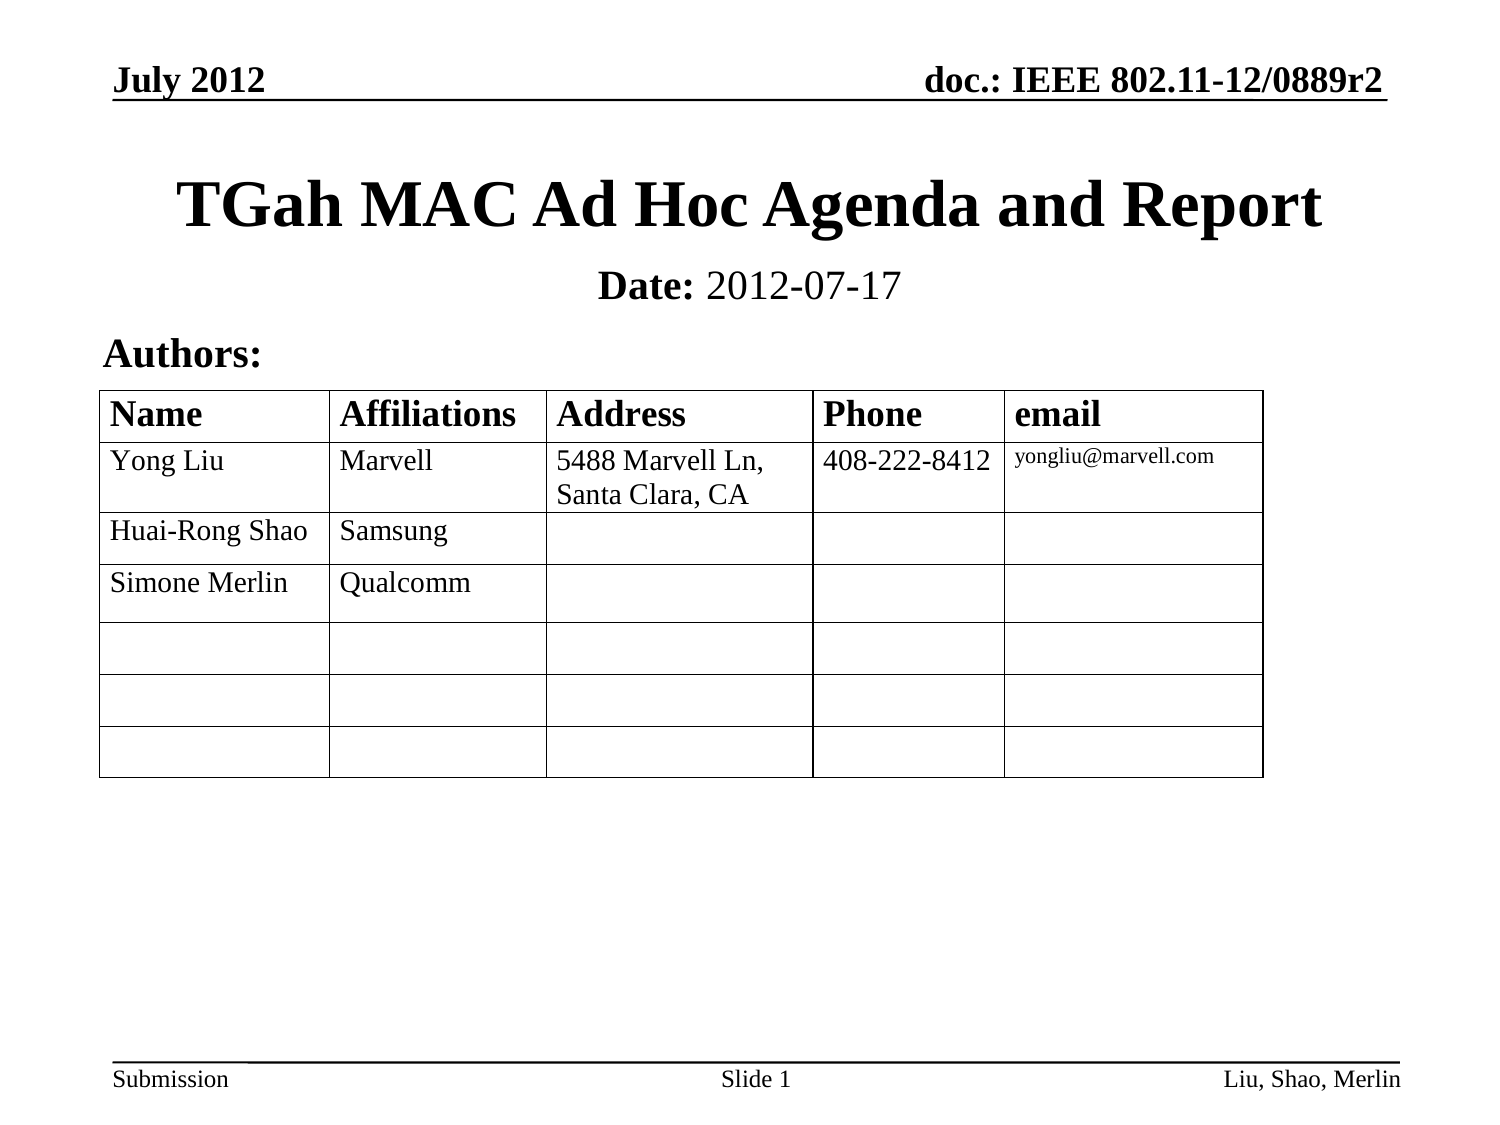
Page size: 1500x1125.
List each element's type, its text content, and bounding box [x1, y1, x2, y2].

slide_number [112, 49, 301, 101]
slide_number Slide 1 [712, 1061, 800, 1093]
text_box Authors: [87, 318, 325, 381]
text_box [85, 390, 1298, 892]
list Date: 2012-07-17 [112, 249, 1388, 313]
footer Liu, Shao, Merlin [1221, 1061, 1402, 1093]
title TGah MAC Ad Hoc Agenda and Report [112, 112, 1388, 249]
